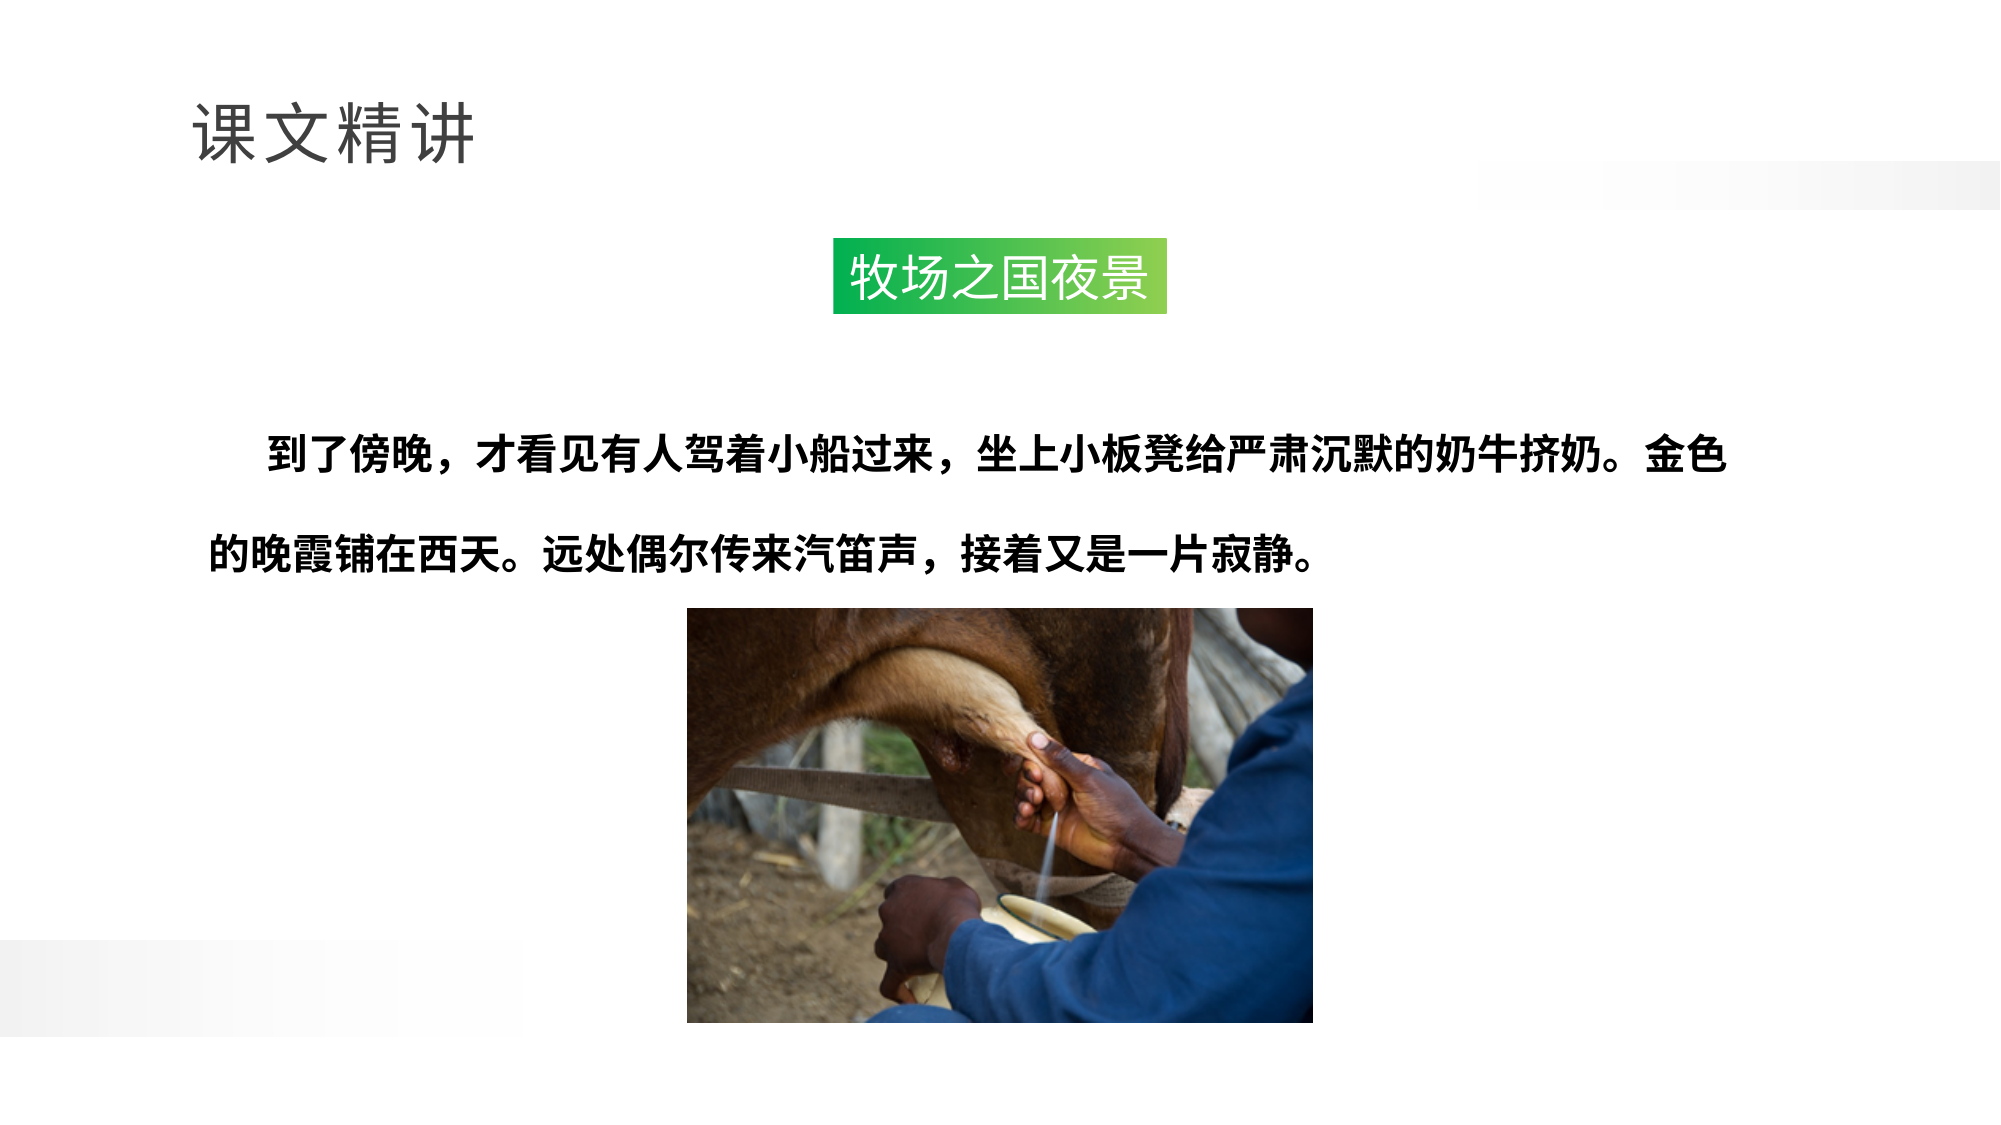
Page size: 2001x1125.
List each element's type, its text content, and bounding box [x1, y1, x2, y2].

text_box 牧场之国夜景 [833, 238, 1167, 314]
text_box 到了傍晚，才看见有人驾着小船过来，坐上小板凳给严肃沉默的奶牛挤奶。金色的晚霞铺在西天。远处偶尔传来汽笛声，接着又是一片寂静。 [197, 372, 1776, 584]
picture [687, 608, 1313, 1023]
